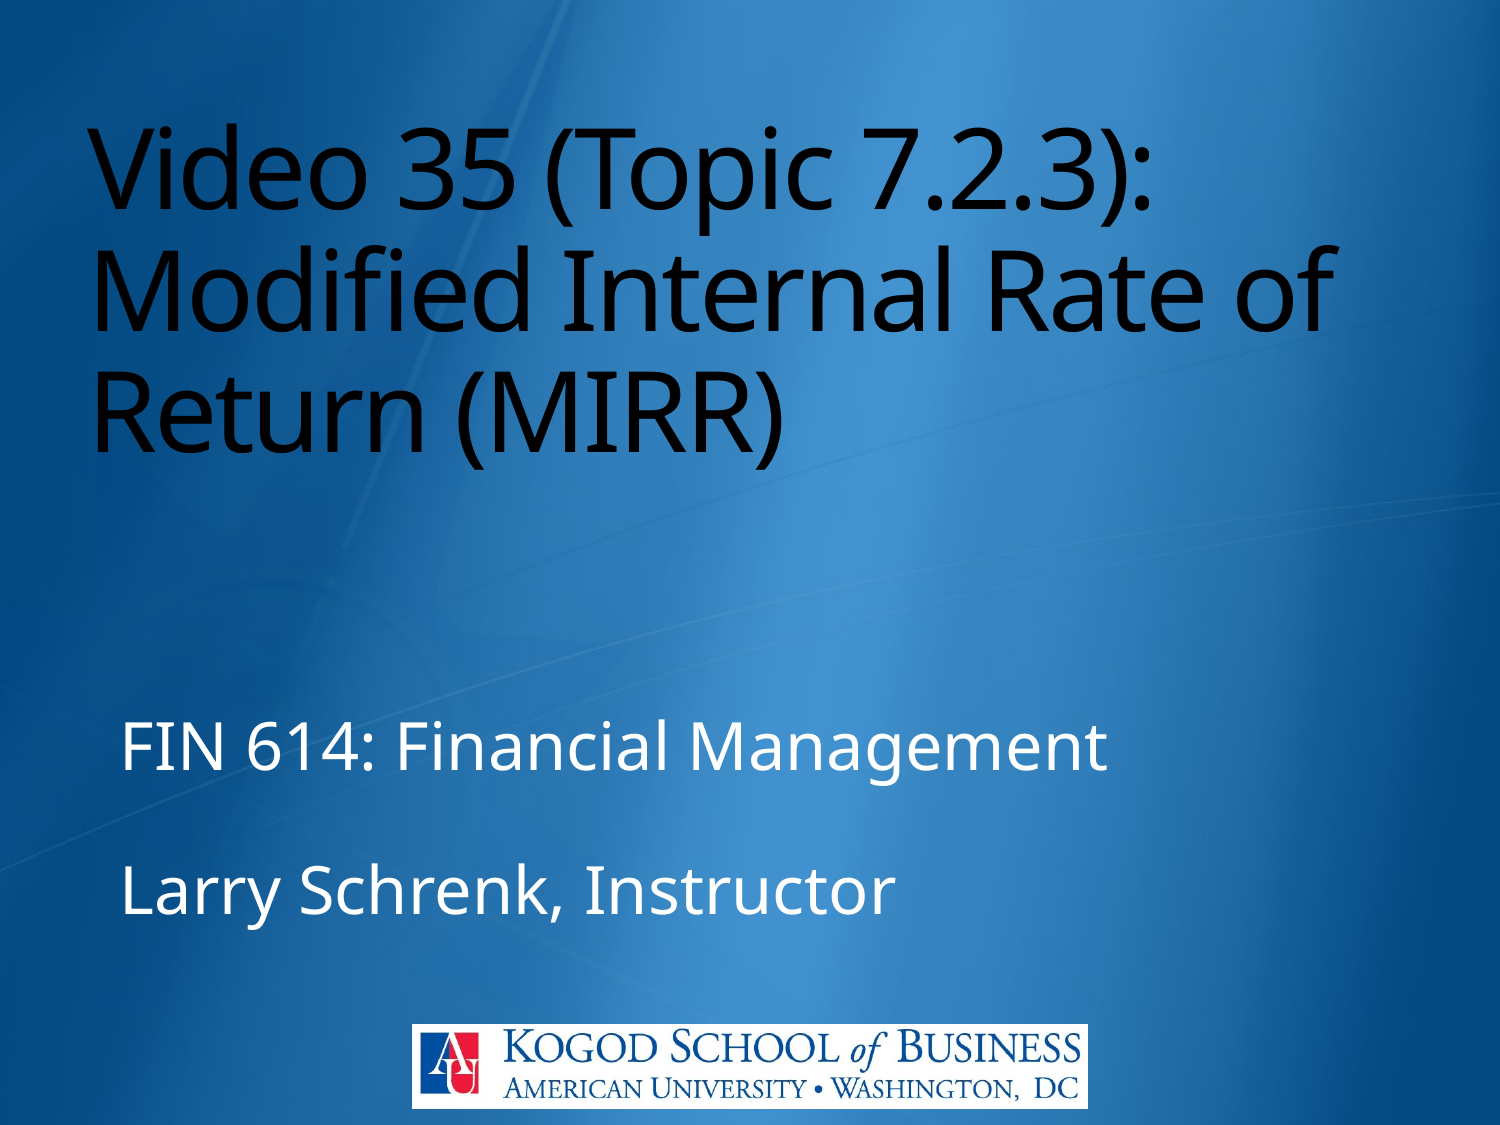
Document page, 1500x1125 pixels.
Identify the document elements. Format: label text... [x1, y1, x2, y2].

picture [0, 0, 1500, 1125]
subtitle FIN 614: Financial Management Larry Schrenk, Instructor [119, 712, 1380, 950]
title Video 35 (Topic 7.2.3): Modified Internal Rate of Return (MIRR) [87, 112, 1450, 488]
